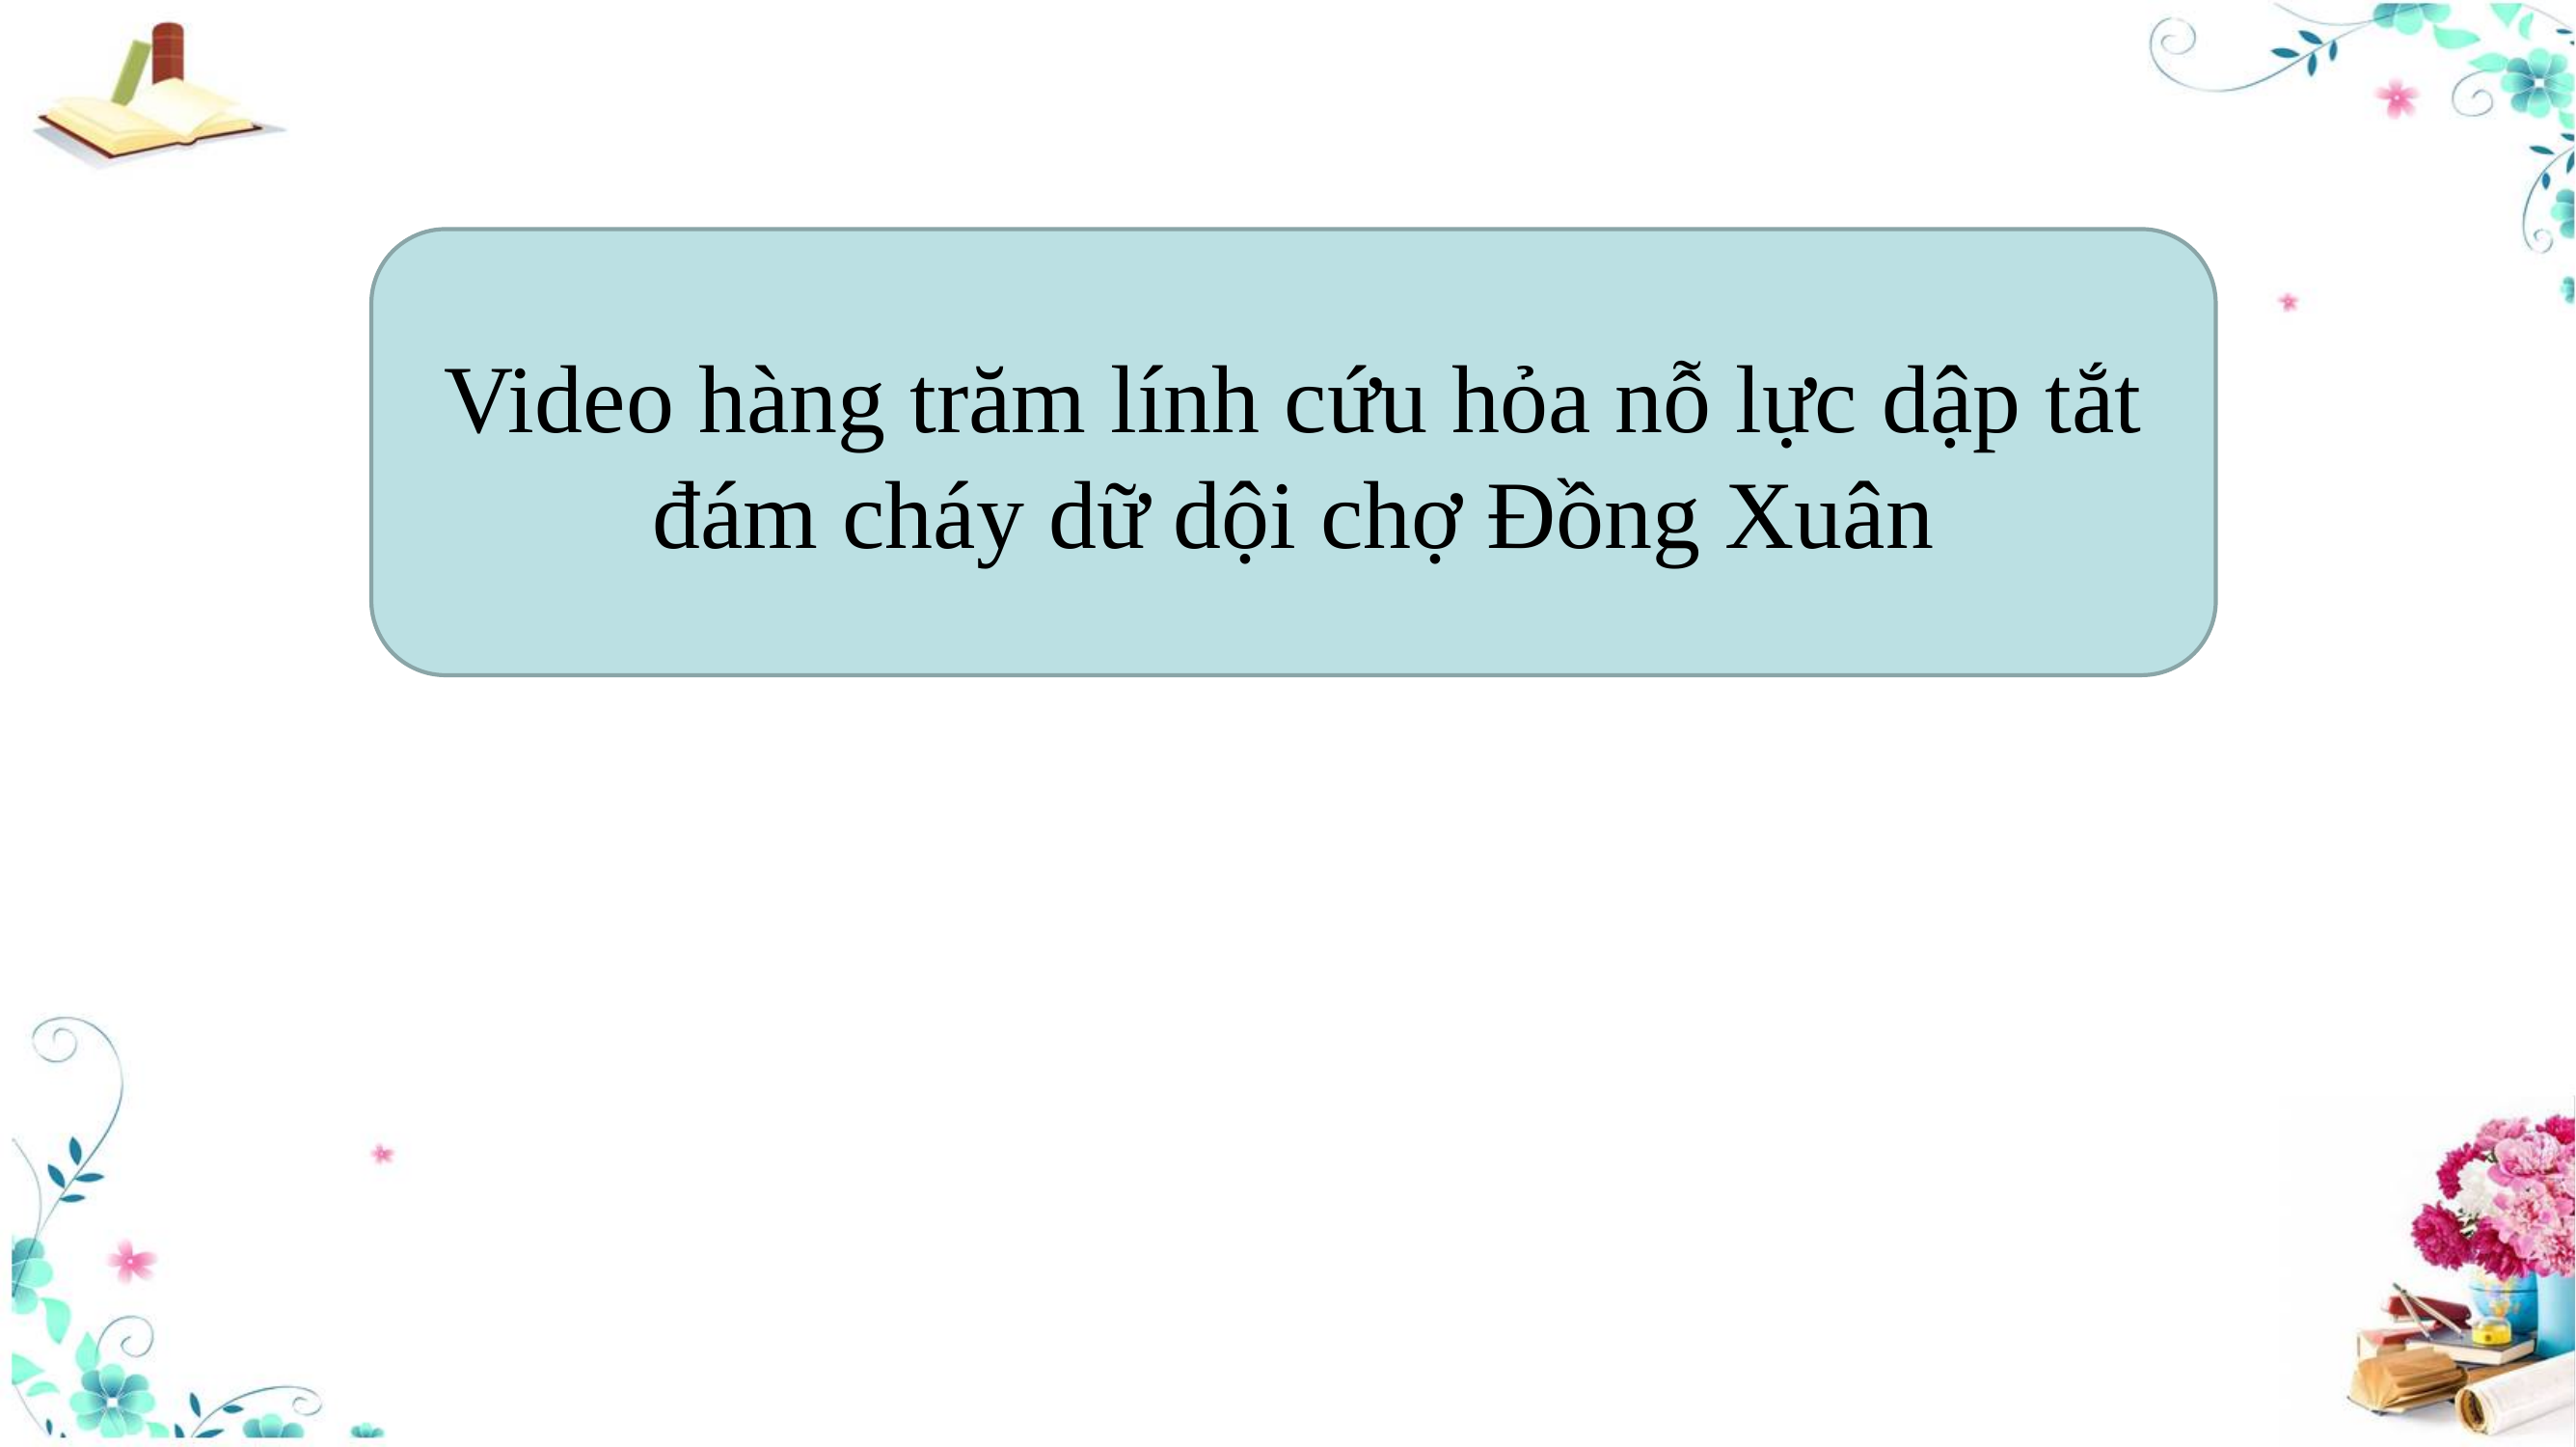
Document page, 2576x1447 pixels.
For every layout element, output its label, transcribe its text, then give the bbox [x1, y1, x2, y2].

text_box Video hàng trăm lính cứu hỏa nỗ lực dập tắt đám cháy dữ dội chợ Đồng Xuân [368, 227, 2218, 678]
picture [0, 0, 2576, 1447]
